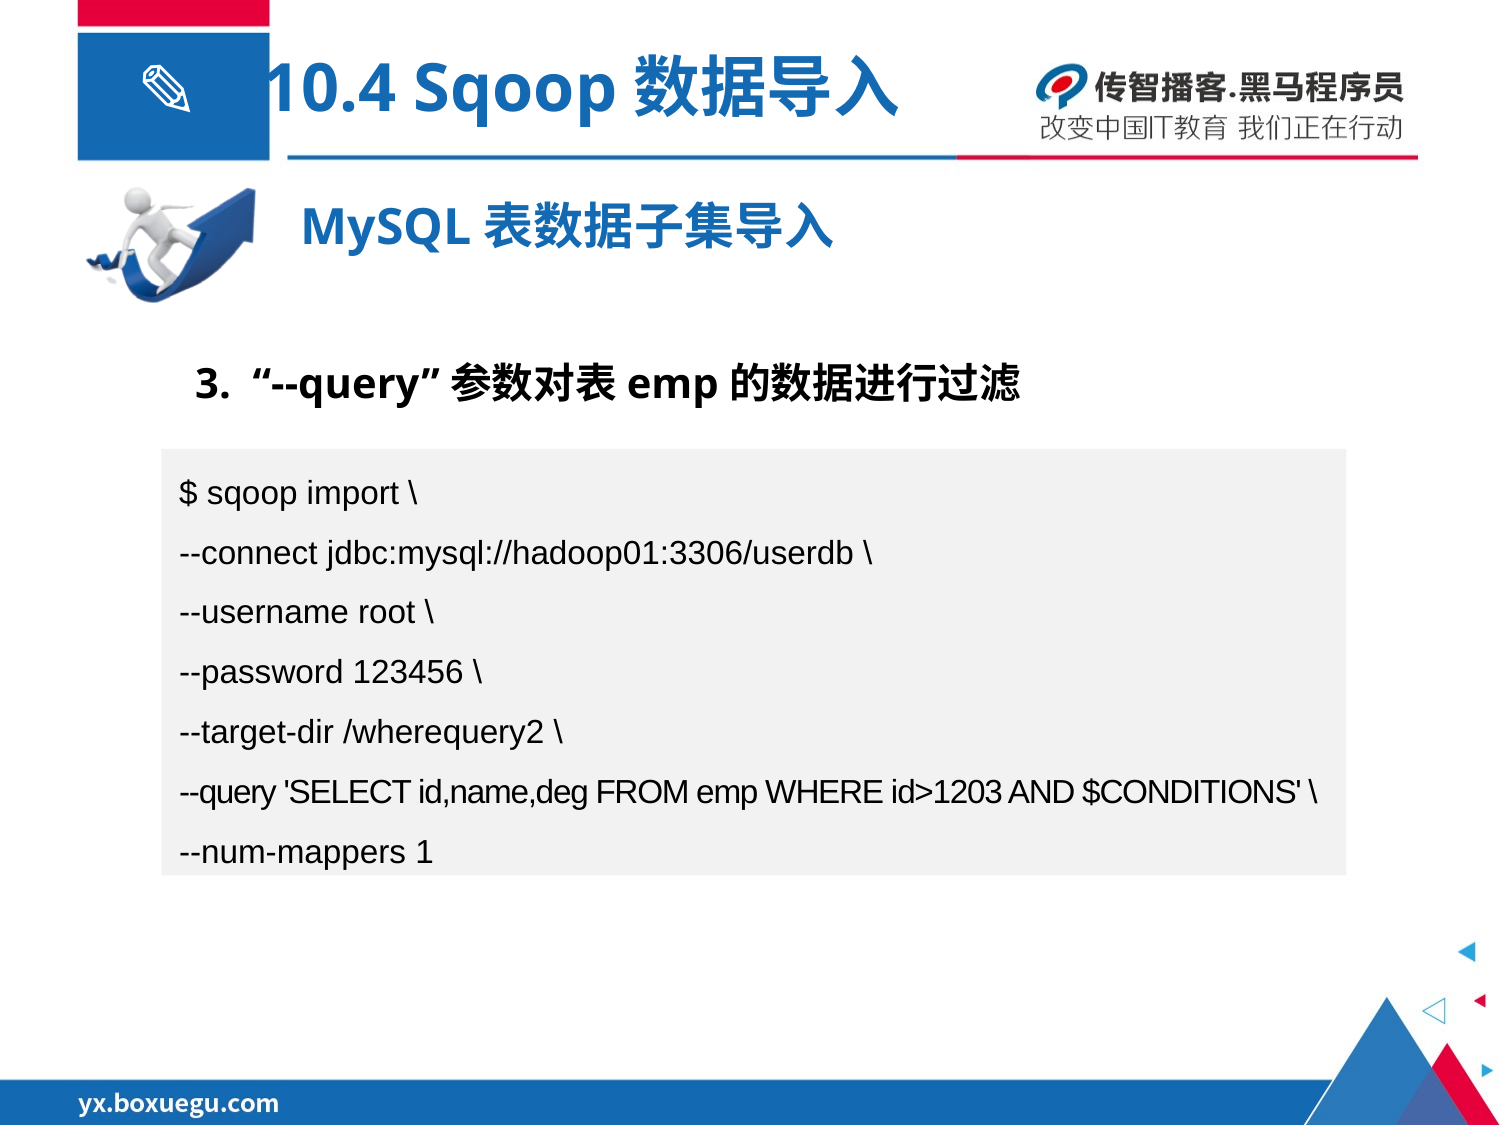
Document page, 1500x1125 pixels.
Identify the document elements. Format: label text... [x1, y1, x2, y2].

picture [0, 159, 1500, 1125]
text_box 3. “--query”参数对表emp的数据进行过滤 [180, 349, 1037, 414]
picture [0, 0, 1500, 158]
text_box [0, 158, 1500, 289]
text_box 10.4 Sqoop数据导入 [41, 22, 1007, 148]
text_box MySQL表数据子集导入 [285, 187, 849, 263]
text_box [161, 443, 1347, 883]
